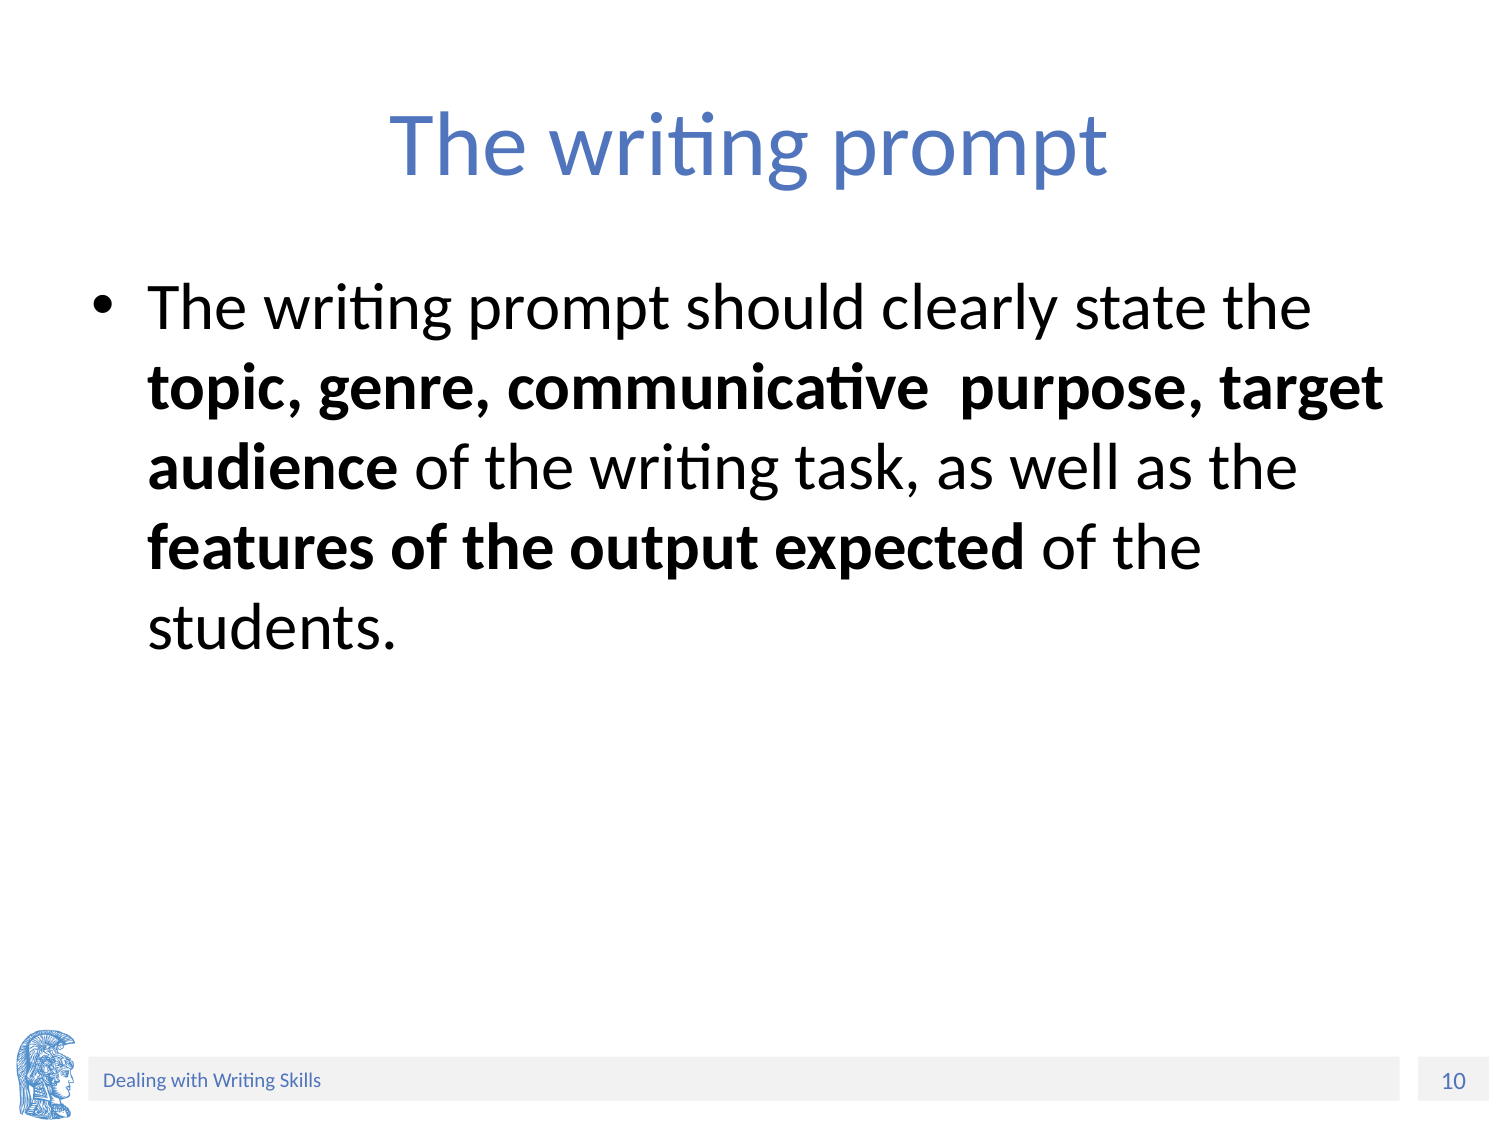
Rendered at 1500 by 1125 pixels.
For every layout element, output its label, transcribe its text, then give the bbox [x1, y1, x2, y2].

picture [9, 1026, 81, 1120]
title The writing prompt [75, 45, 1425, 233]
list The writing prompt should clearly state the topic, genre, communicative purpose, target audience of the writing task, as well as the features of the output expected of the students. [76, 255, 1427, 998]
